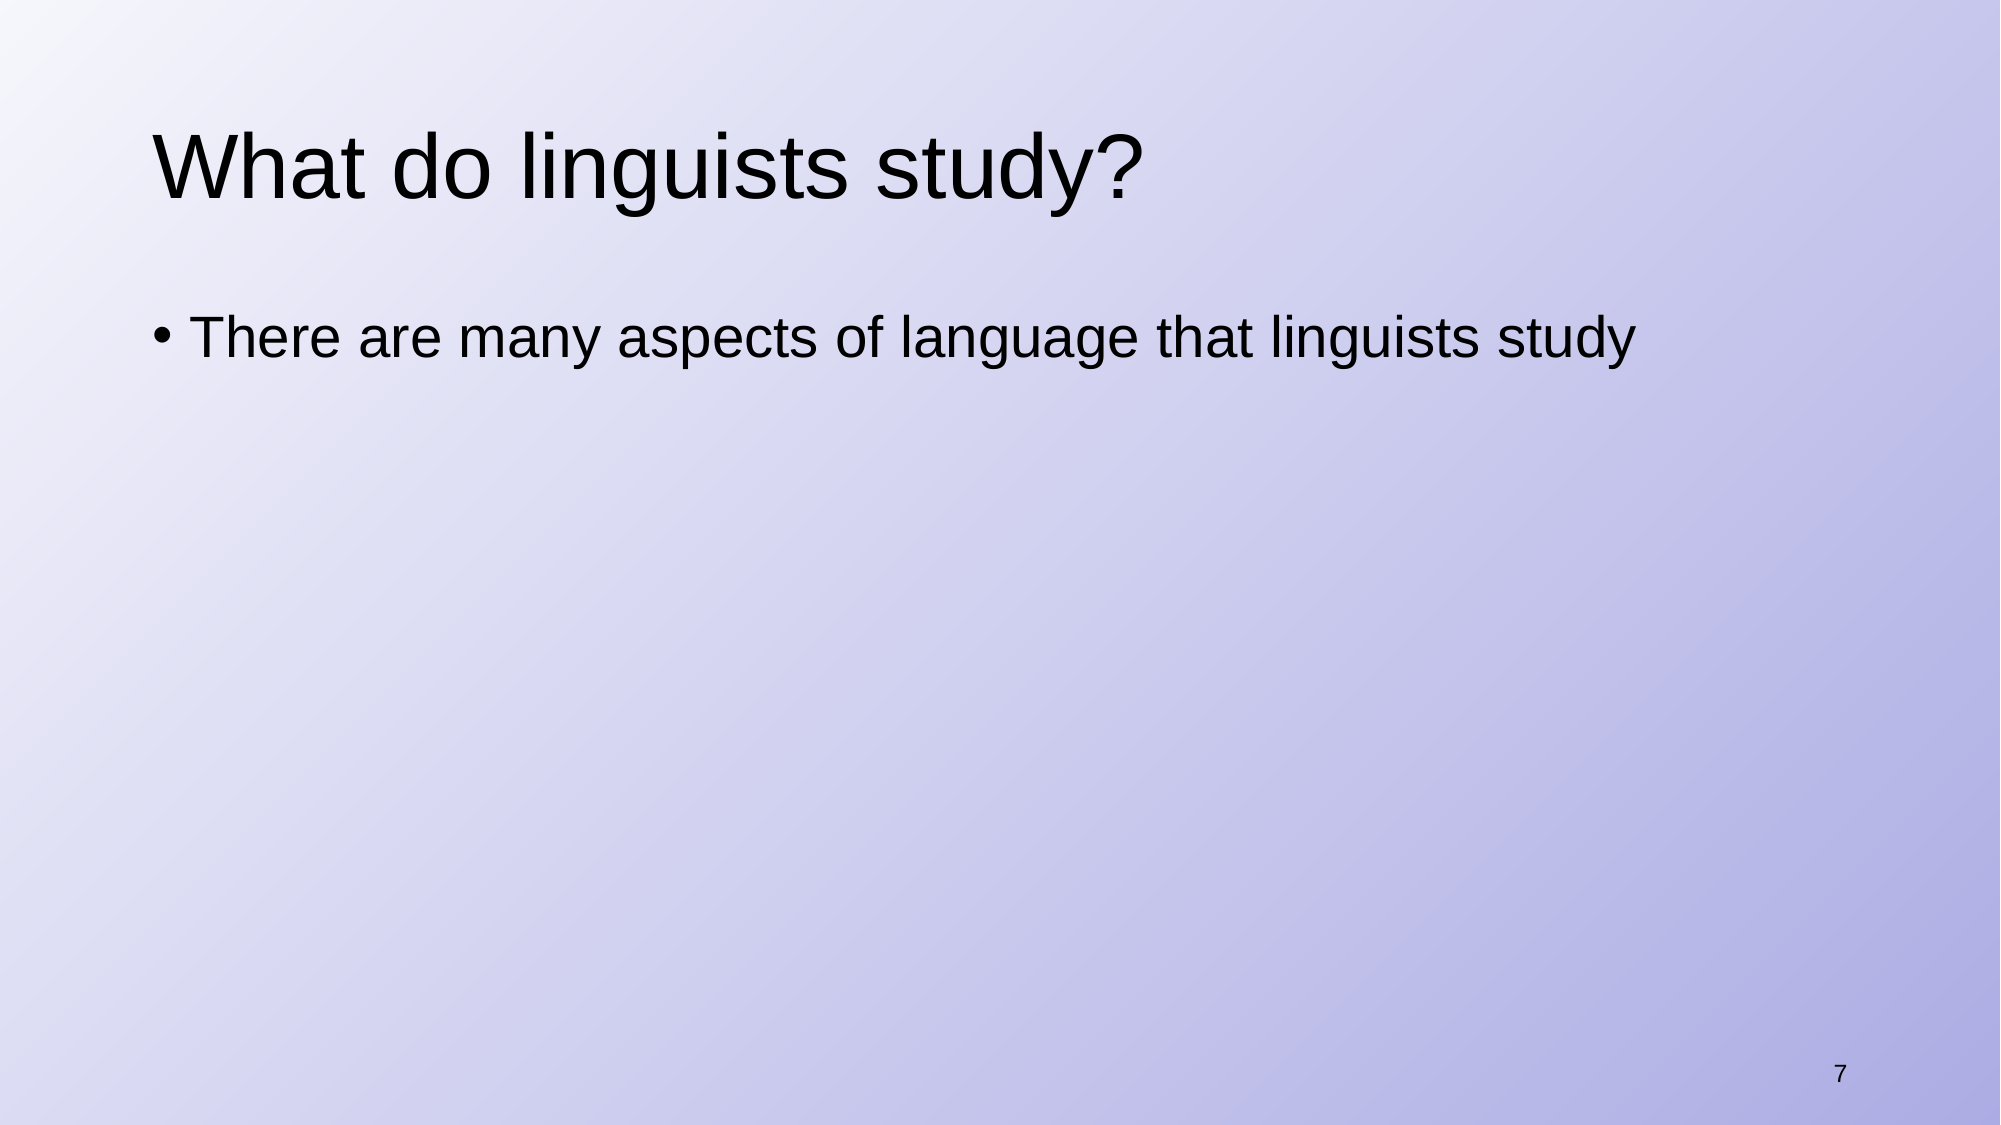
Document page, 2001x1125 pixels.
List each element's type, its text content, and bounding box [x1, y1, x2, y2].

list There are many aspects of language that linguists study [137, 299, 1863, 1014]
title What do linguists study? [137, 59, 1863, 278]
slide_number 7 [1412, 1042, 1863, 1103]
